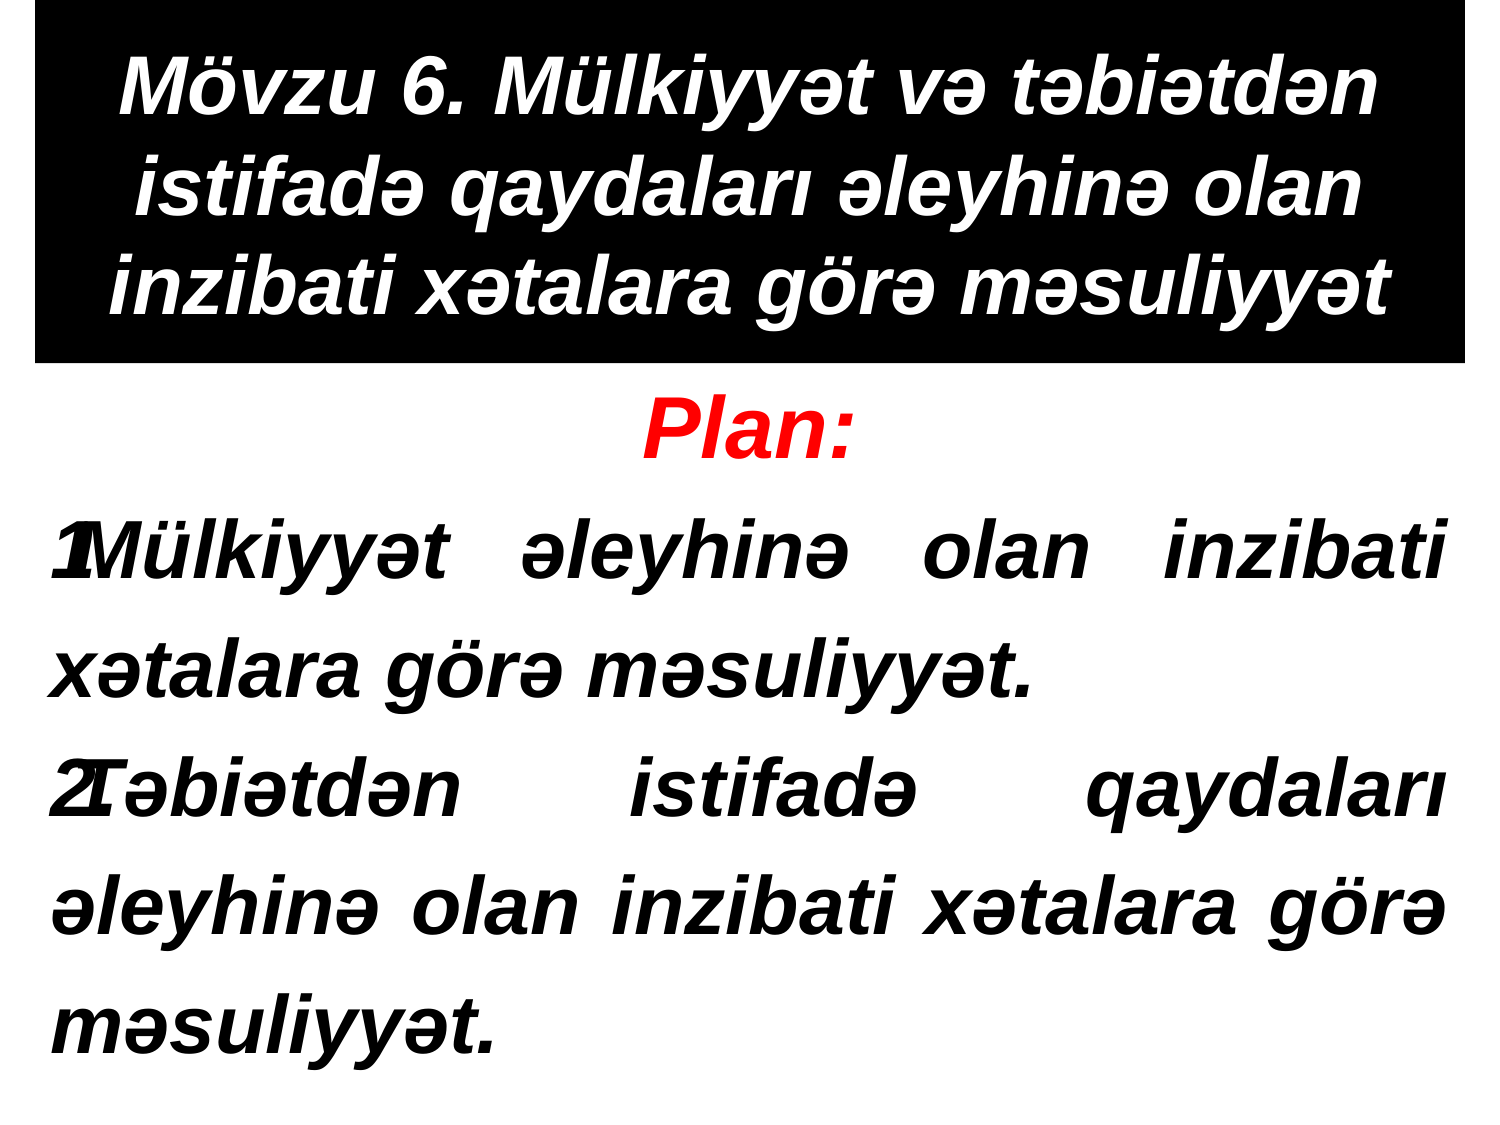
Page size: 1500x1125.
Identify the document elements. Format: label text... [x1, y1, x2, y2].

list Plan: Mülkiyyət əleyhinə olan inzibati xətalara görə məsuliyyət. Təbiətdən istifadə qaydaları əleyhinə olan inzibati xətalara görə məsuliyyət. [35, 363, 1465, 1090]
title Mövzu 6. Mülkiyyət və təbiətdən istifadə qaydaları əleyhinə olan inzibati xətalara görə məsuliyyət [35, 0, 1465, 363]
